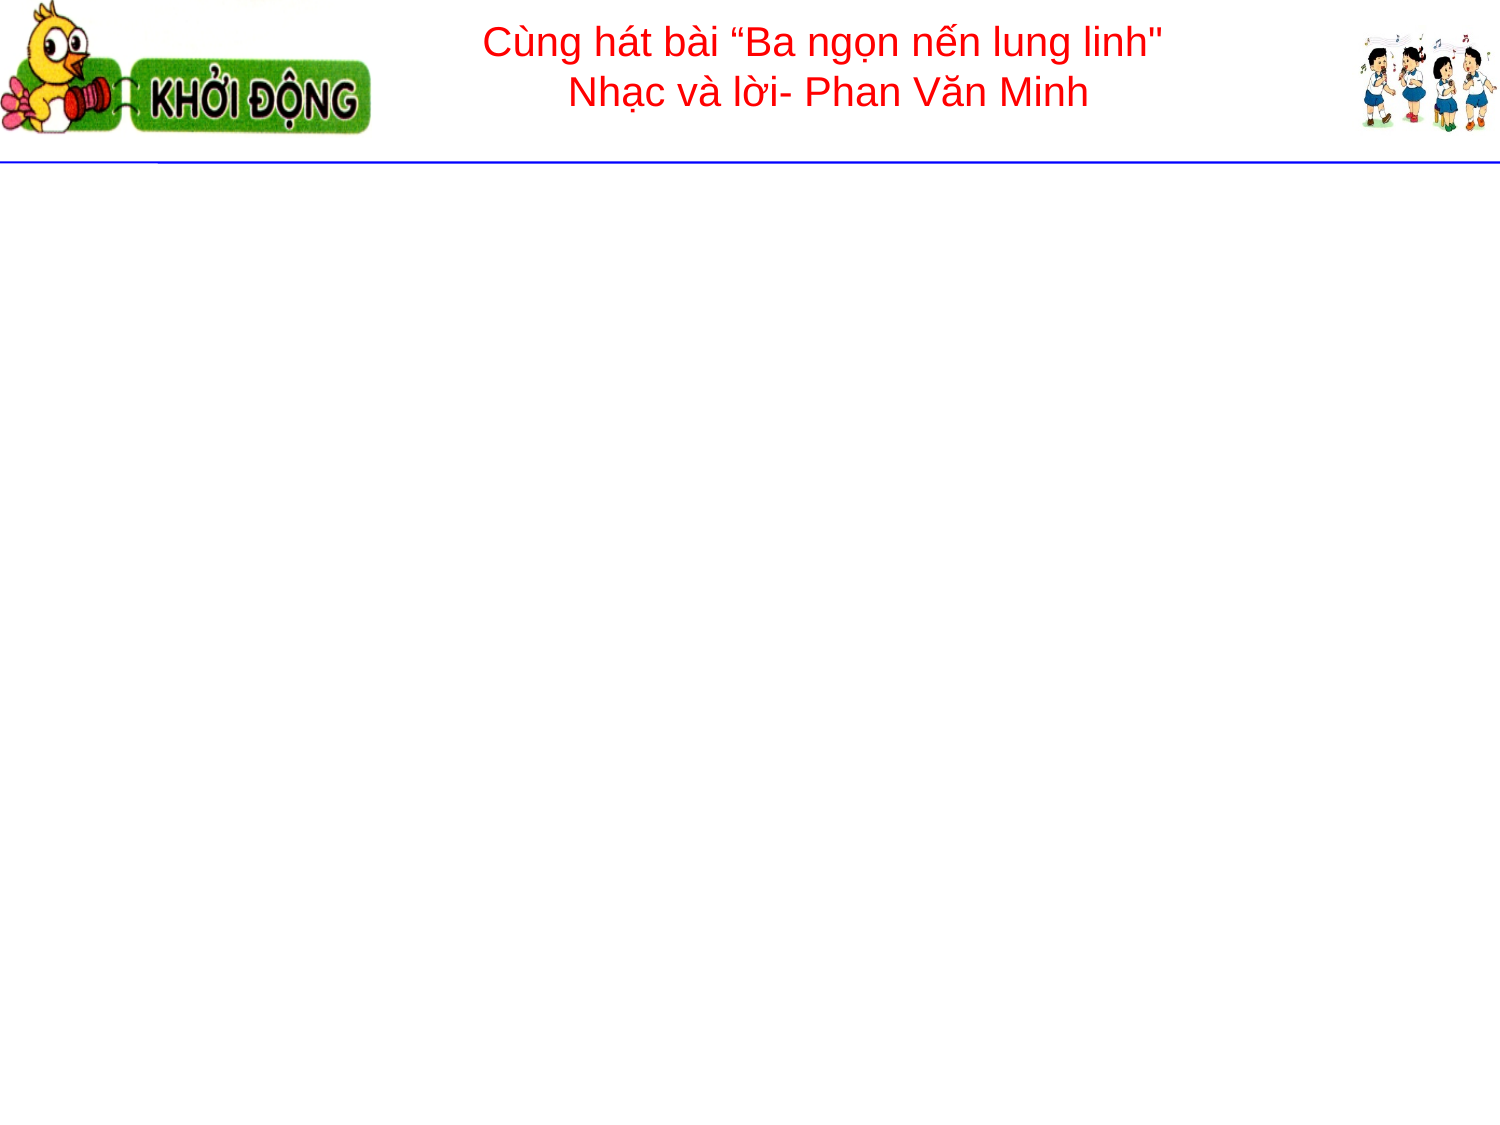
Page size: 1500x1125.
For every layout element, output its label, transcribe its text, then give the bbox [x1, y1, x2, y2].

picture [0, 0, 372, 138]
text_box Cùng hát bài “Ba ngọn nến lung linh" Nhạc và lời- Phan Văn Minh [470, 9, 1187, 122]
picture [1352, 25, 1500, 137]
